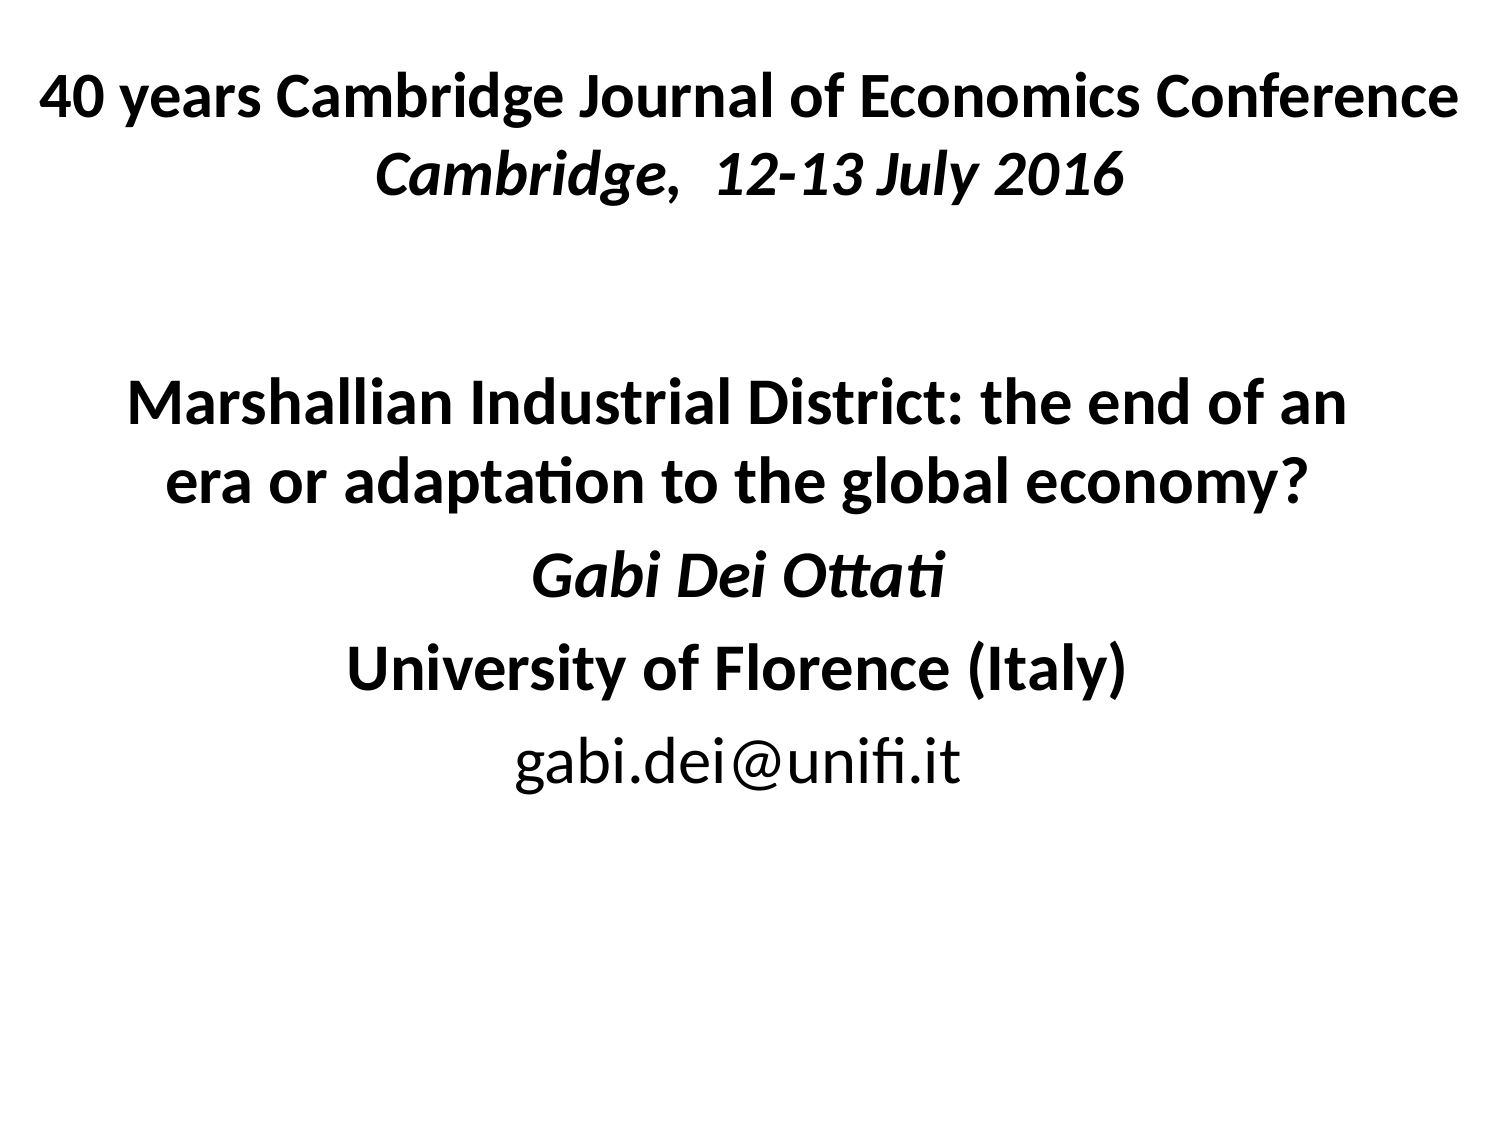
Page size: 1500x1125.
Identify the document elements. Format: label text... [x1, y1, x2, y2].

title 40 years Cambridge Journal of Economics Conference Cambridge, 12-13 July 2016 [0, 0, 1500, 331]
subtitle Marshallian Industrial District: the end of an era or adaptation to the global economy? Gabi Dei Ottati University of Florence (Italy) gabi.dei@unifi.it [76, 349, 1400, 669]
